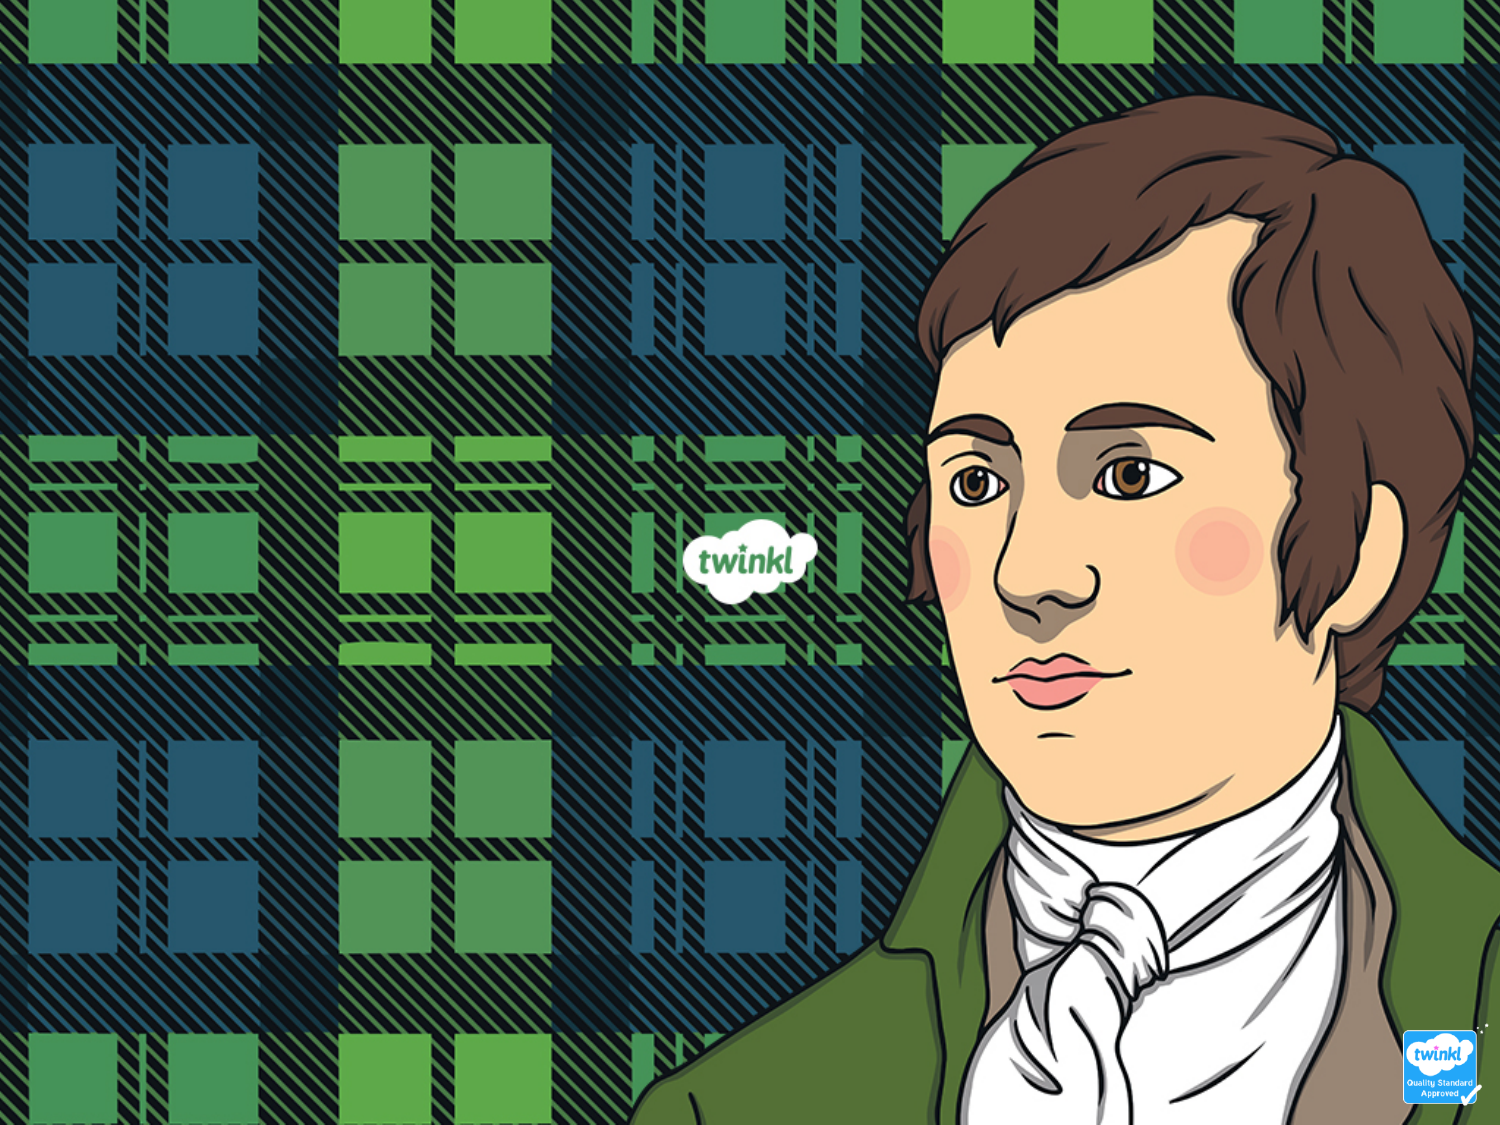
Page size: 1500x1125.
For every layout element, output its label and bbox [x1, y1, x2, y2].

text_box [673, 511, 827, 614]
picture [0, 0, 1500, 1125]
